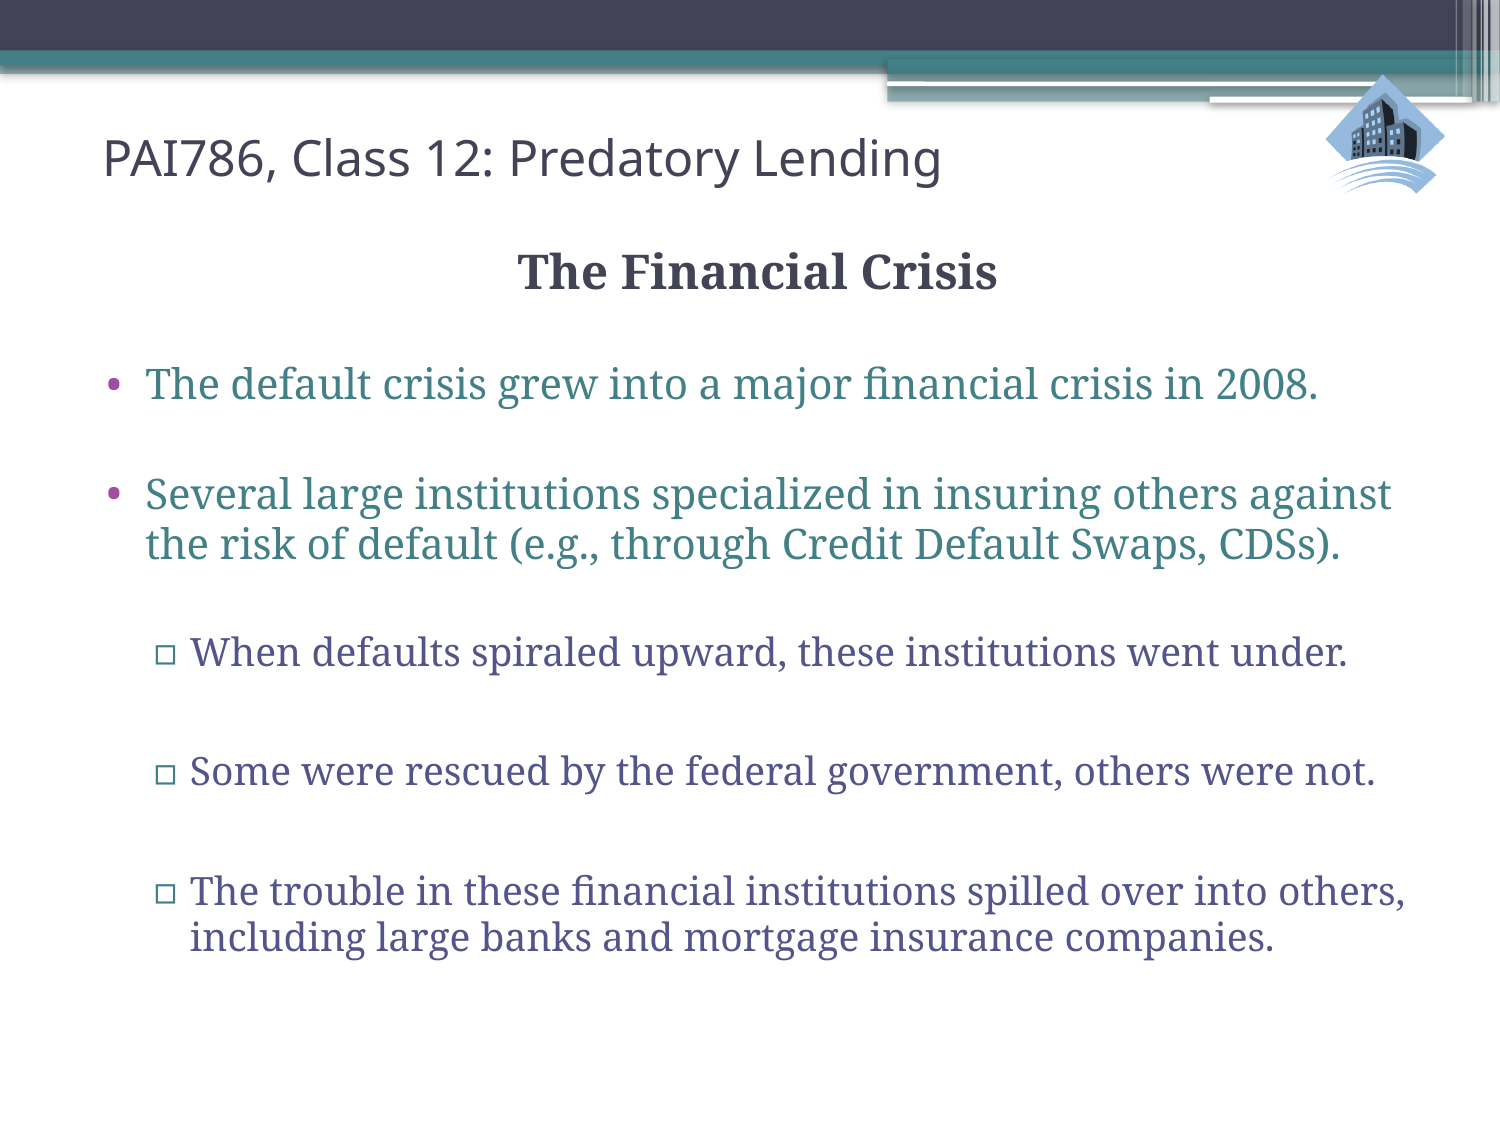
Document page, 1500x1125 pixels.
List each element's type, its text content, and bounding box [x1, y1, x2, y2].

title PAI786, Class 12: Predatory Lending [75, 112, 1319, 200]
list The Financial Crisis The default crisis grew into a major financial crisis in 2008. Several large institutions specialized in insuring others against the risk of default (e.g., through Credit Default Swaps, CDSs). When defaults spiraled upward, these institutions went under. Some were rescued by the federal government, others were not. The trouble in these financial institutions spilled over into others, including large banks and mortgage insurance companies. [75, 233, 1425, 1125]
picture [1324, 74, 1445, 194]
